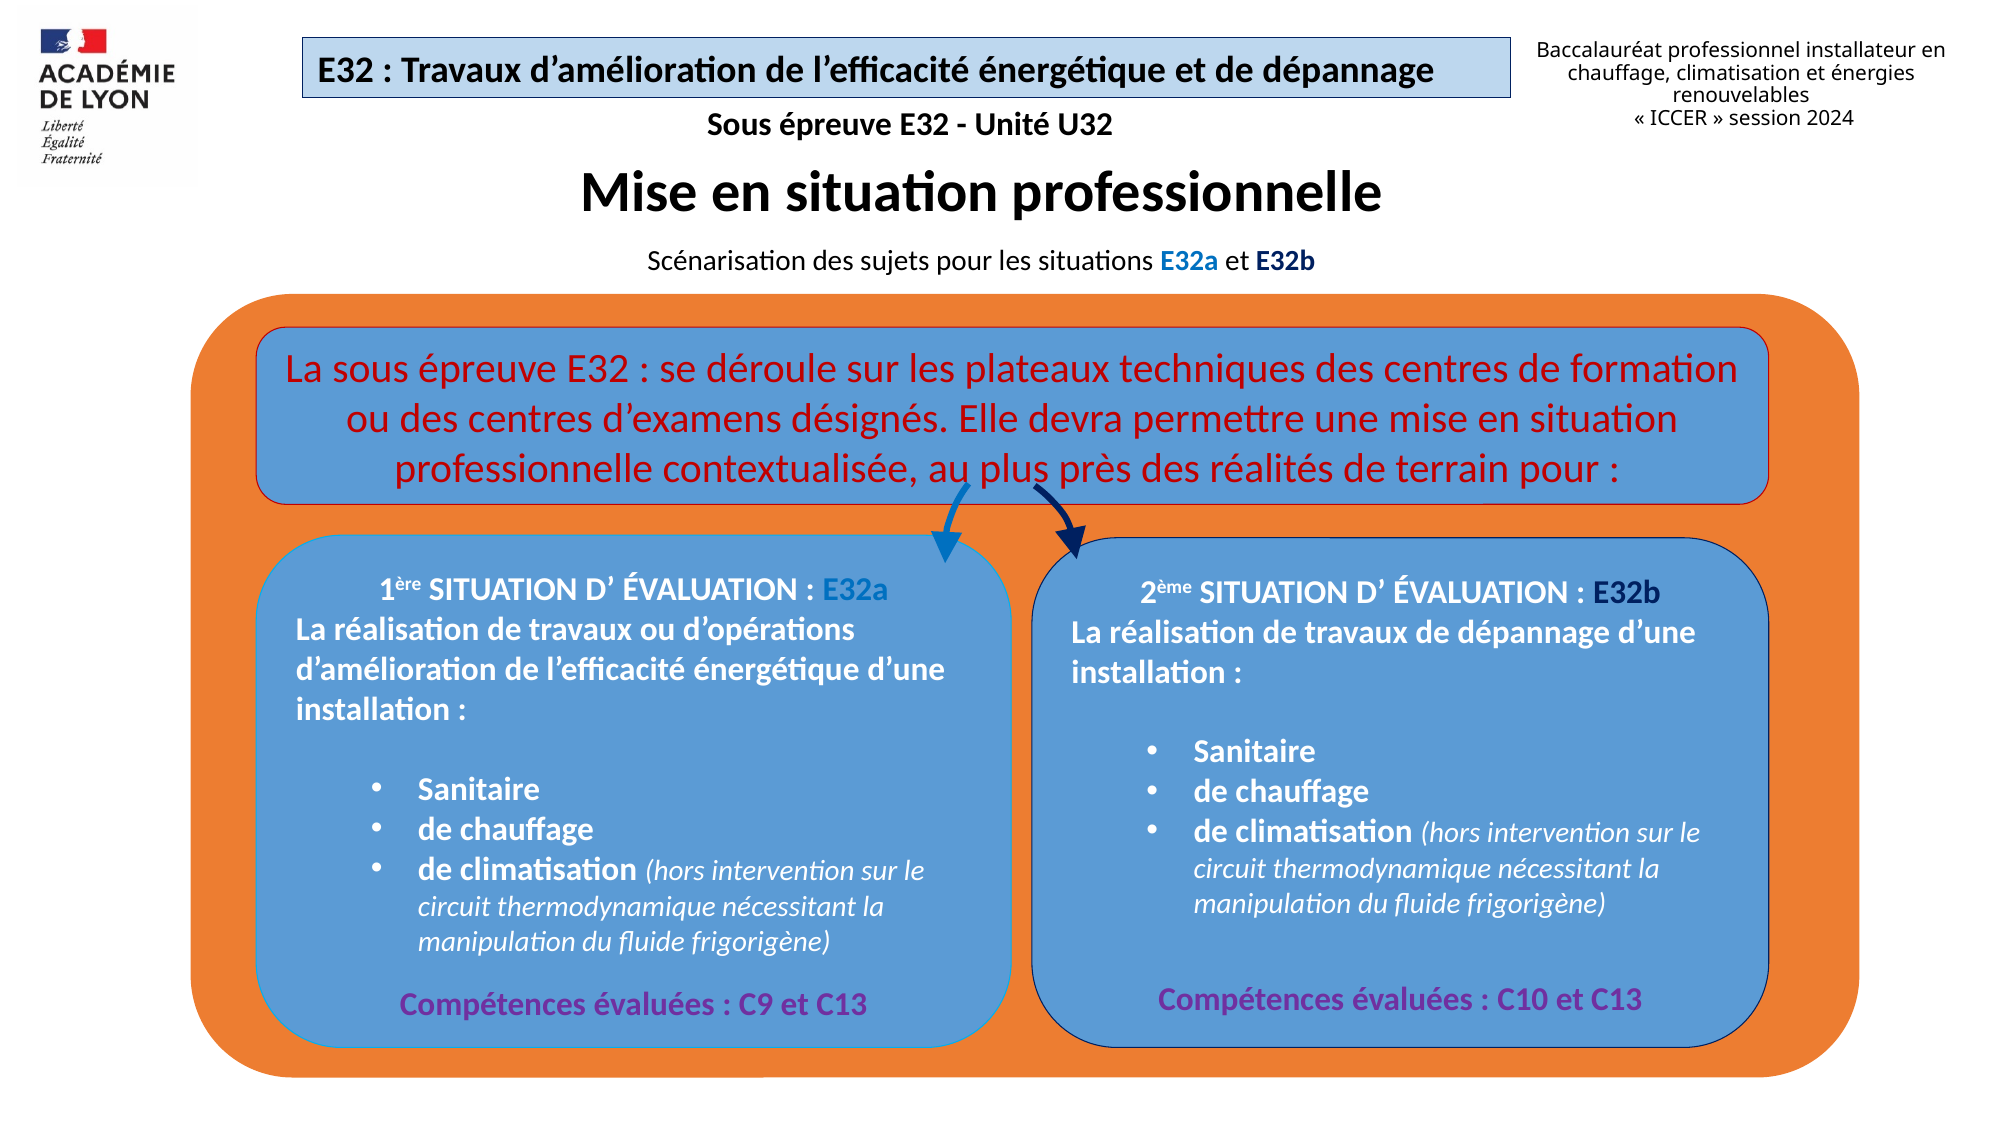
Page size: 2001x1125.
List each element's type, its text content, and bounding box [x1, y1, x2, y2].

text_box 1ère SITUATION D’ ÉVALUATION : E32a La réalisation de travaux ou d’opérations d’amélioration de l’efficacité énergétique d’une installation : Sanitaire de chauffage de climatisation (hors intervention sur le circuit thermodynamique nécessitant la manipulation du fluide frigorigène) Compétences évaluées : C9 et C13 [255, 534, 1012, 1048]
picture [17, 5, 198, 187]
text_box La sous épreuve E32 : se déroule sur les plateaux techniques des centres de formation ou des centres d’examens désignés. Elle devra permettre une mise en situation professionnelle contextualisée, au plus près des réalités de terrain pour : [255, 326, 1770, 505]
text_box [190, 293, 1860, 1078]
text_box E32 : Travaux d’amélioration de l’efficacité énergétique et de dépannage [302, 37, 1511, 98]
text_box [915, 485, 1085, 566]
text_box Mise en situation professionnelle Scénarisation des sujets pour les situations E32a et E32b [464, 154, 1499, 275]
text_box Sous épreuve E32 - Unité U32 [238, 99, 1582, 154]
text_box 2ème SITUATION D’ ÉVALUATION : E32b La réalisation de travaux de dépannage d’une installation : Sanitaire de chauffage de climatisation (hors intervention sur le circuit thermodynamique nécessitant la manipulation du fluide frigorigène) Compétences évaluées : C10 et C13 [1031, 537, 1770, 1048]
text_box Baccalauréat professionnel installateur en chauffage, climatisation et énergies renouvelables « ICCER » session 2024 [1505, 39, 1977, 137]
text_box [934, 483, 1001, 549]
